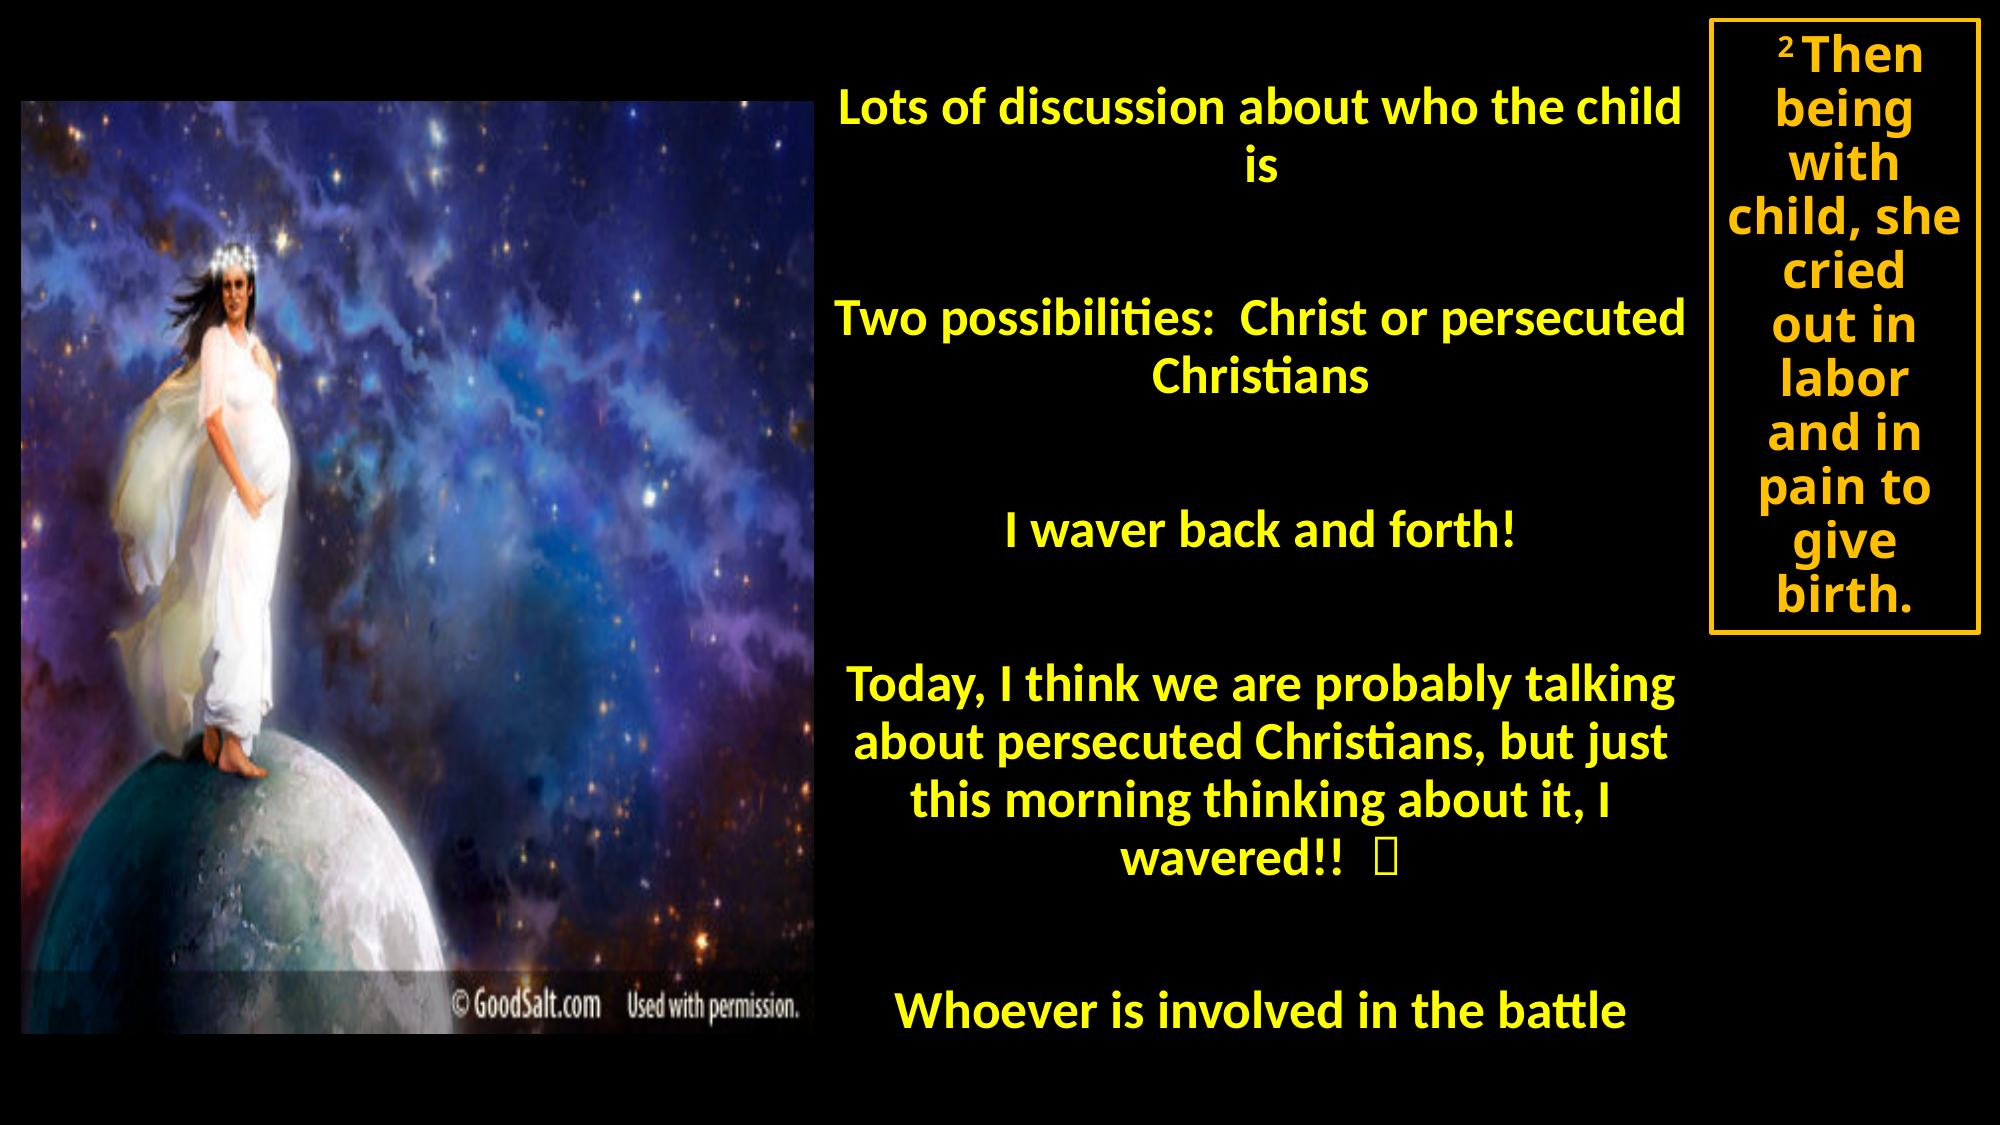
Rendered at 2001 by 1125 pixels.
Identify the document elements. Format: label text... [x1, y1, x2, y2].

list Lots of discussion about who the child is Two possibilities: Christ or persecuted Christians I waver back and forth! Today, I think we are probably talking about persecuted Christians, but just this morning thinking about it, I wavered!!  Whoever is involved in the battle [813, 70, 1710, 1055]
title 2 Then being with child, she cried out in labor and in pain to give birth. [1711, 20, 1979, 633]
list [20, 101, 814, 1034]
